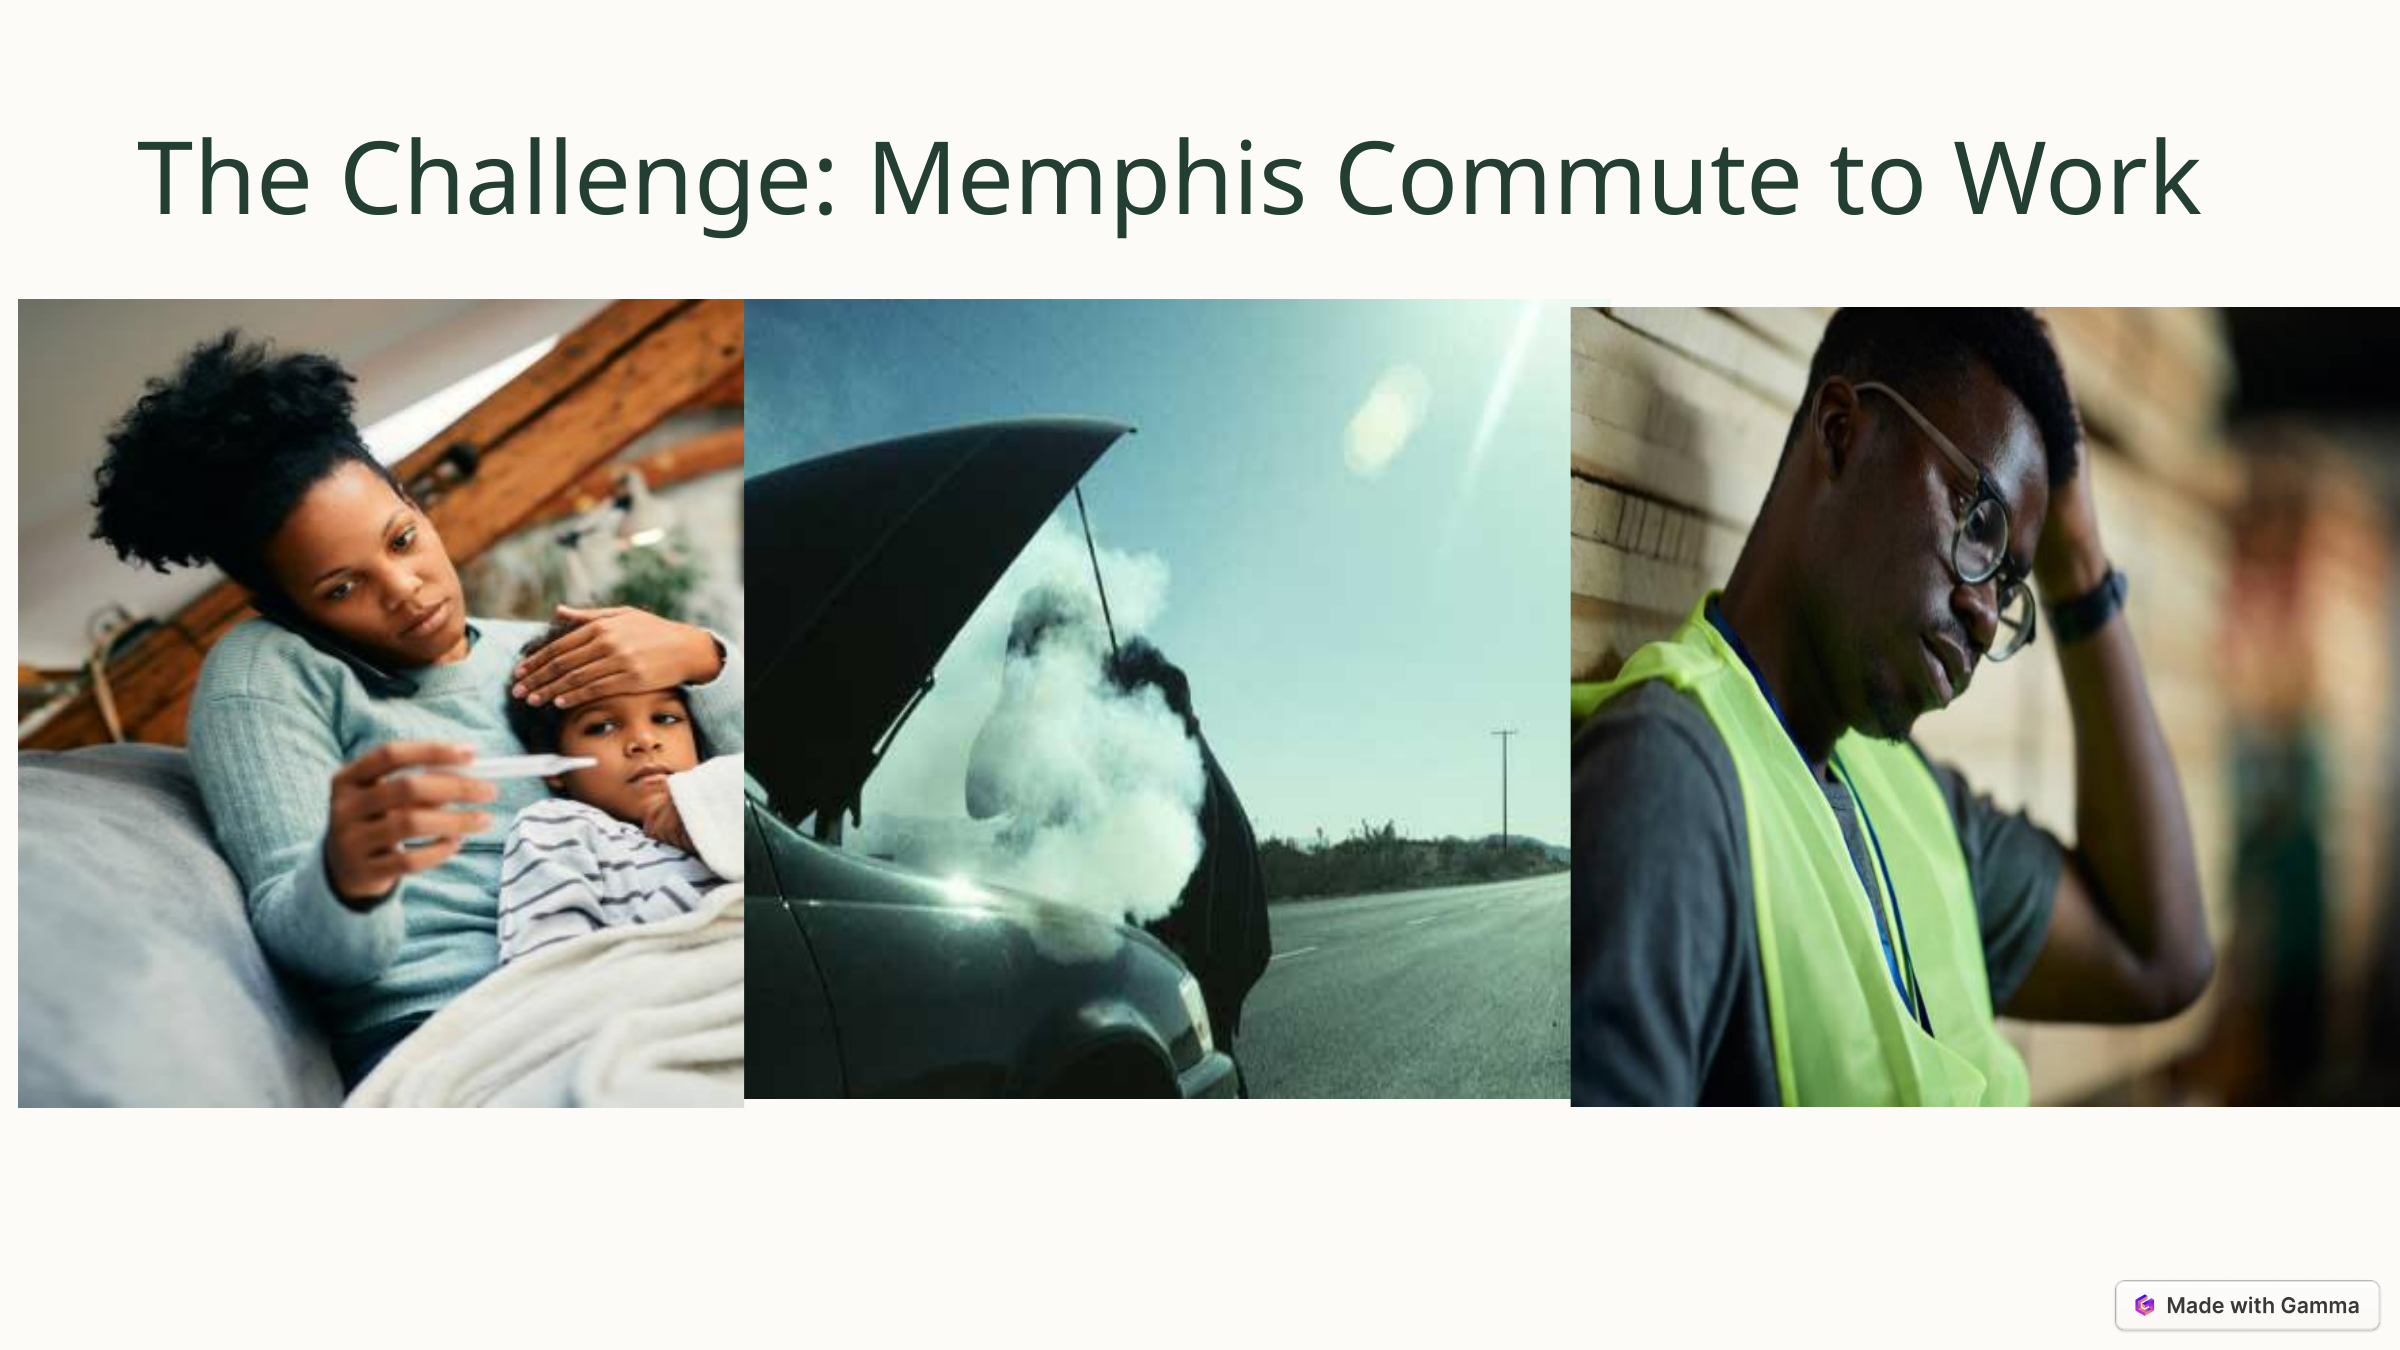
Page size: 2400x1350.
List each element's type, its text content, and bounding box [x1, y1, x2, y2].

picture [2106, 1271, 2389, 1339]
text_box [1570, 307, 2400, 1107]
text_box The Challenge: Memphis Commute to Work [138, 84, 2327, 212]
text_box [18, 299, 745, 1108]
text_box [745, 299, 1611, 1099]
